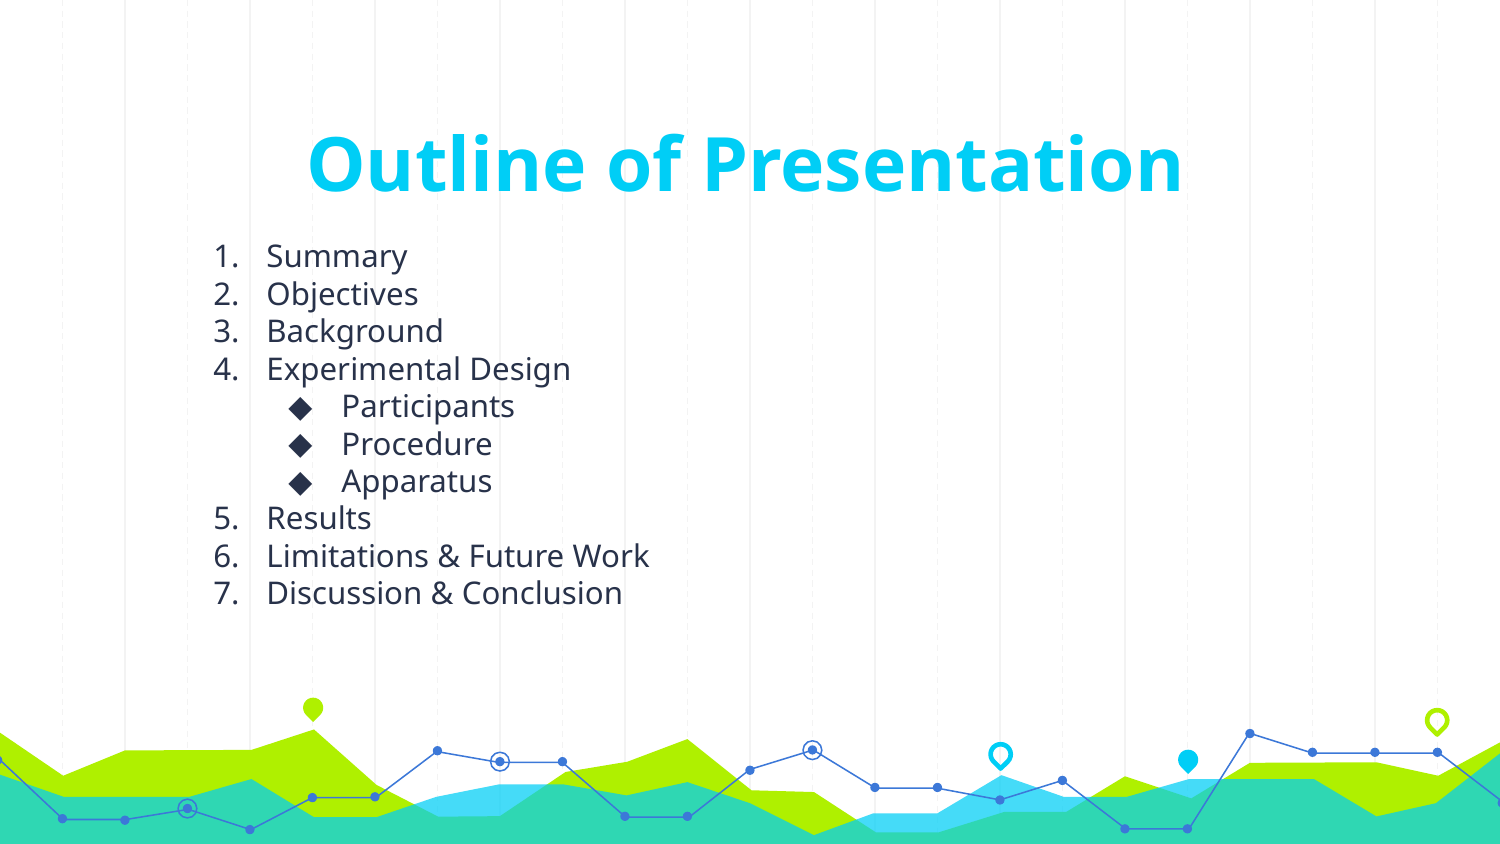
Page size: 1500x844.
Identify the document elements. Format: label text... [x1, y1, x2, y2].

title Outline of Presentation [171, 103, 1320, 222]
list Summary Objectives Background Experimental Design Participants Procedure Apparatus Results Limitations & Future Work Discussion & Conclusion [176, 221, 1325, 680]
